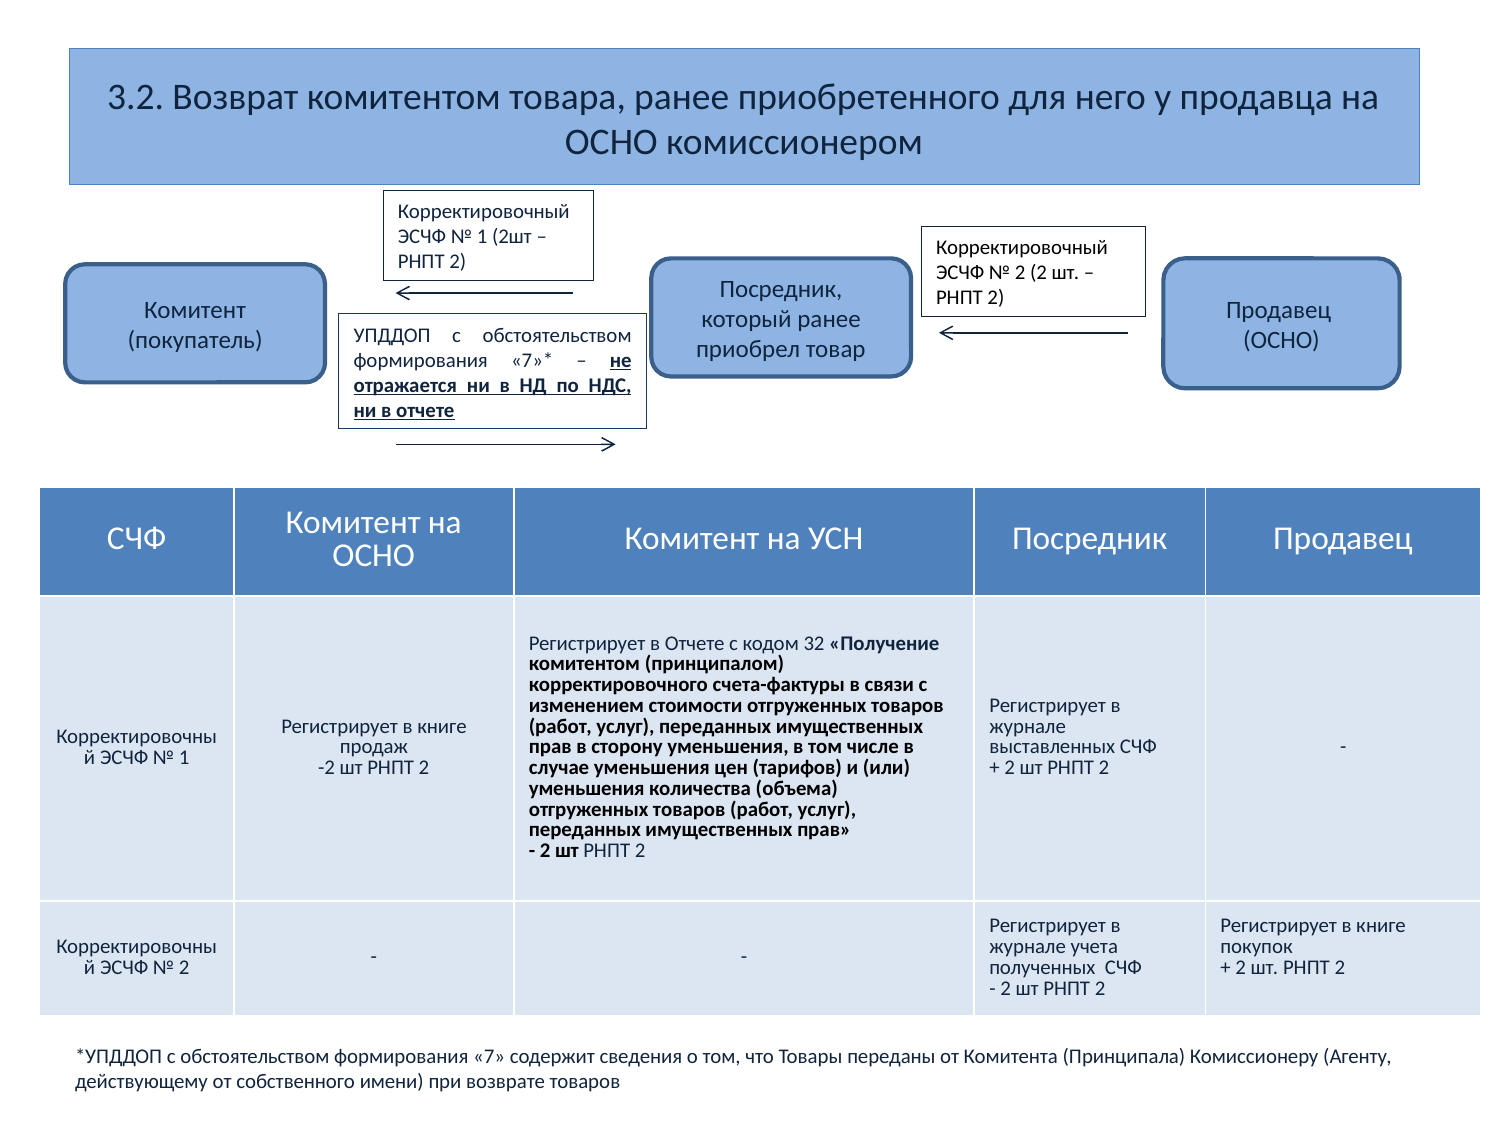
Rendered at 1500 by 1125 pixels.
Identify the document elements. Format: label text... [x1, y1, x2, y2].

table_header Комитент на ОСНО [235, 488, 513, 595]
table_cell Регистрирует в книге продаж -2 шт РНПТ 2 [235, 597, 513, 900]
table_cell - [235, 902, 513, 1015]
table_cell Регистрирует в книге покупок + 2 шт. РНПТ 2 [1206, 902, 1480, 1015]
table_cell Регистрирует в журнале учета полученных СЧФ - 2 шт РНПТ 2 [975, 902, 1205, 1015]
text_box Корректировочный ЭСЧФ № 2 (2 шт. –РНПТ 2) [921, 226, 1146, 317]
table_header СЧФ [40, 488, 233, 595]
table_cell Регистрирует в журнале выставленных СЧФ + 2 шт РНПТ 2 [975, 597, 1205, 900]
table_cell Корректировочный ЭСЧФ № 2 [40, 902, 233, 1015]
table_header Продавец [1206, 488, 1480, 595]
table_cell Регистрирует в Отчете с кодом 32 «Получение комитентом (принципалом) корректировочного счета-фактуры в связи с изменением стоимости отгруженных товаров (работ, услуг), переданных имущественных прав в сторону уменьшения, в том числе в случае уменьшения цен (тарифов) и (или) уменьшения количества (объема) отгруженных товаров (работ, услуг), переданных имущественных прав» - 2 шт РНПТ 2 [515, 597, 973, 900]
table_cell - [1206, 597, 1480, 900]
text_box УПДДОП с обстоятельством формирования «7»* – не отражается ни в НД по НДС, ни в отчете [338, 313, 647, 429]
text_box Комитент (покупатель) [63, 262, 328, 385]
table_header Посредник [975, 488, 1205, 595]
table_cell Корректировочный ЭСЧФ № 1 [40, 597, 233, 900]
text_box Корректировочный ЭСЧФ № 1 (2шт – РНПТ 2) [383, 190, 594, 281]
text_box Продавец (ОСНО) [1161, 256, 1402, 391]
text_box *УПДДОП с обстоятельством формирования «7» содержит сведения о том, что Товары переданы от Комитента (Принципала) Комиссионеру (Агенту, действующему от собственного имени) при возврате товаров [60, 1034, 1459, 1100]
text_box Посредник, который ранее приобрел товар [649, 256, 914, 379]
table_cell - [515, 902, 973, 1015]
title 3.2. Возврат комитентом товара, ранее приобретенного для него у продавца на ОСНО комиссионером [69, 48, 1420, 185]
table_header Комитент на УСН [515, 488, 973, 595]
